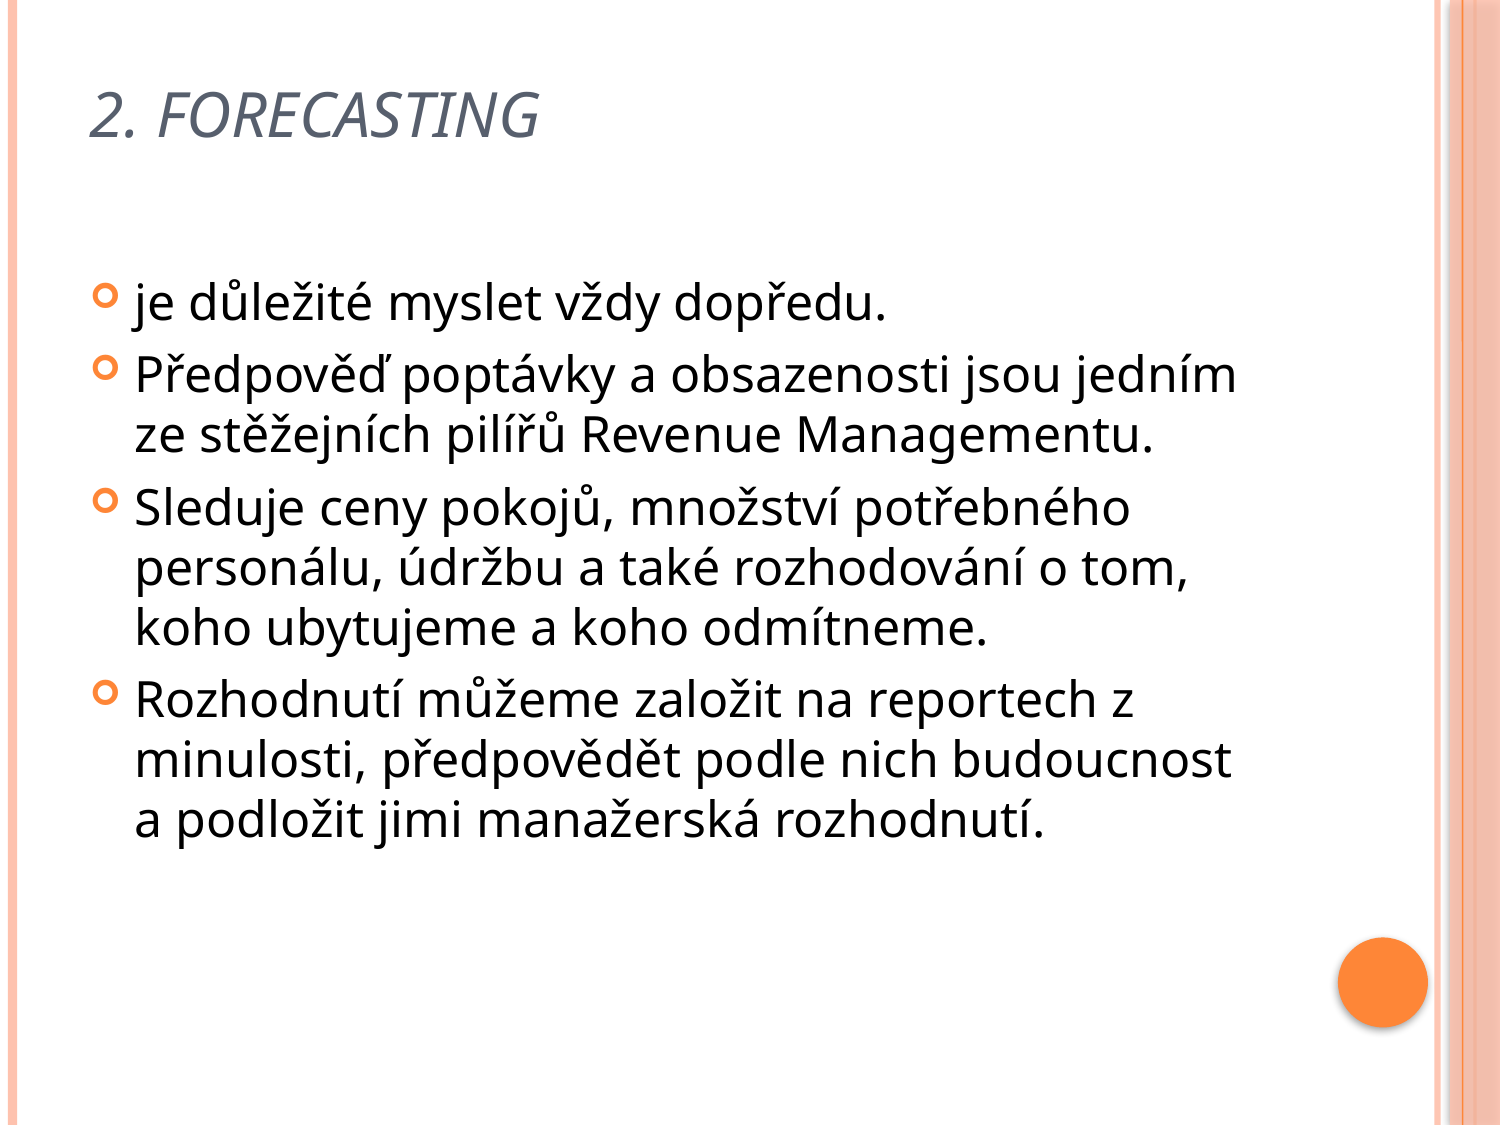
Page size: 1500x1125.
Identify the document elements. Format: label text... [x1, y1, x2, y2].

list je důležité myslet vždy dopředu. Předpověď poptávky a obsazenosti jsou jedním ze stěžejních pilířů Revenue Managementu. Sleduje ceny pokojů, množství potřebného personálu, údržbu a také rozhodování o tom, koho ubytujeme a koho odmítneme. Rozhodnutí můžeme založit na reportech z minulosti, předpovědět podle nich budoucnost a podložit jimi manažerská rozhodnutí. [75, 262, 1300, 1062]
title 2. Forecasting [75, 45, 1300, 233]
